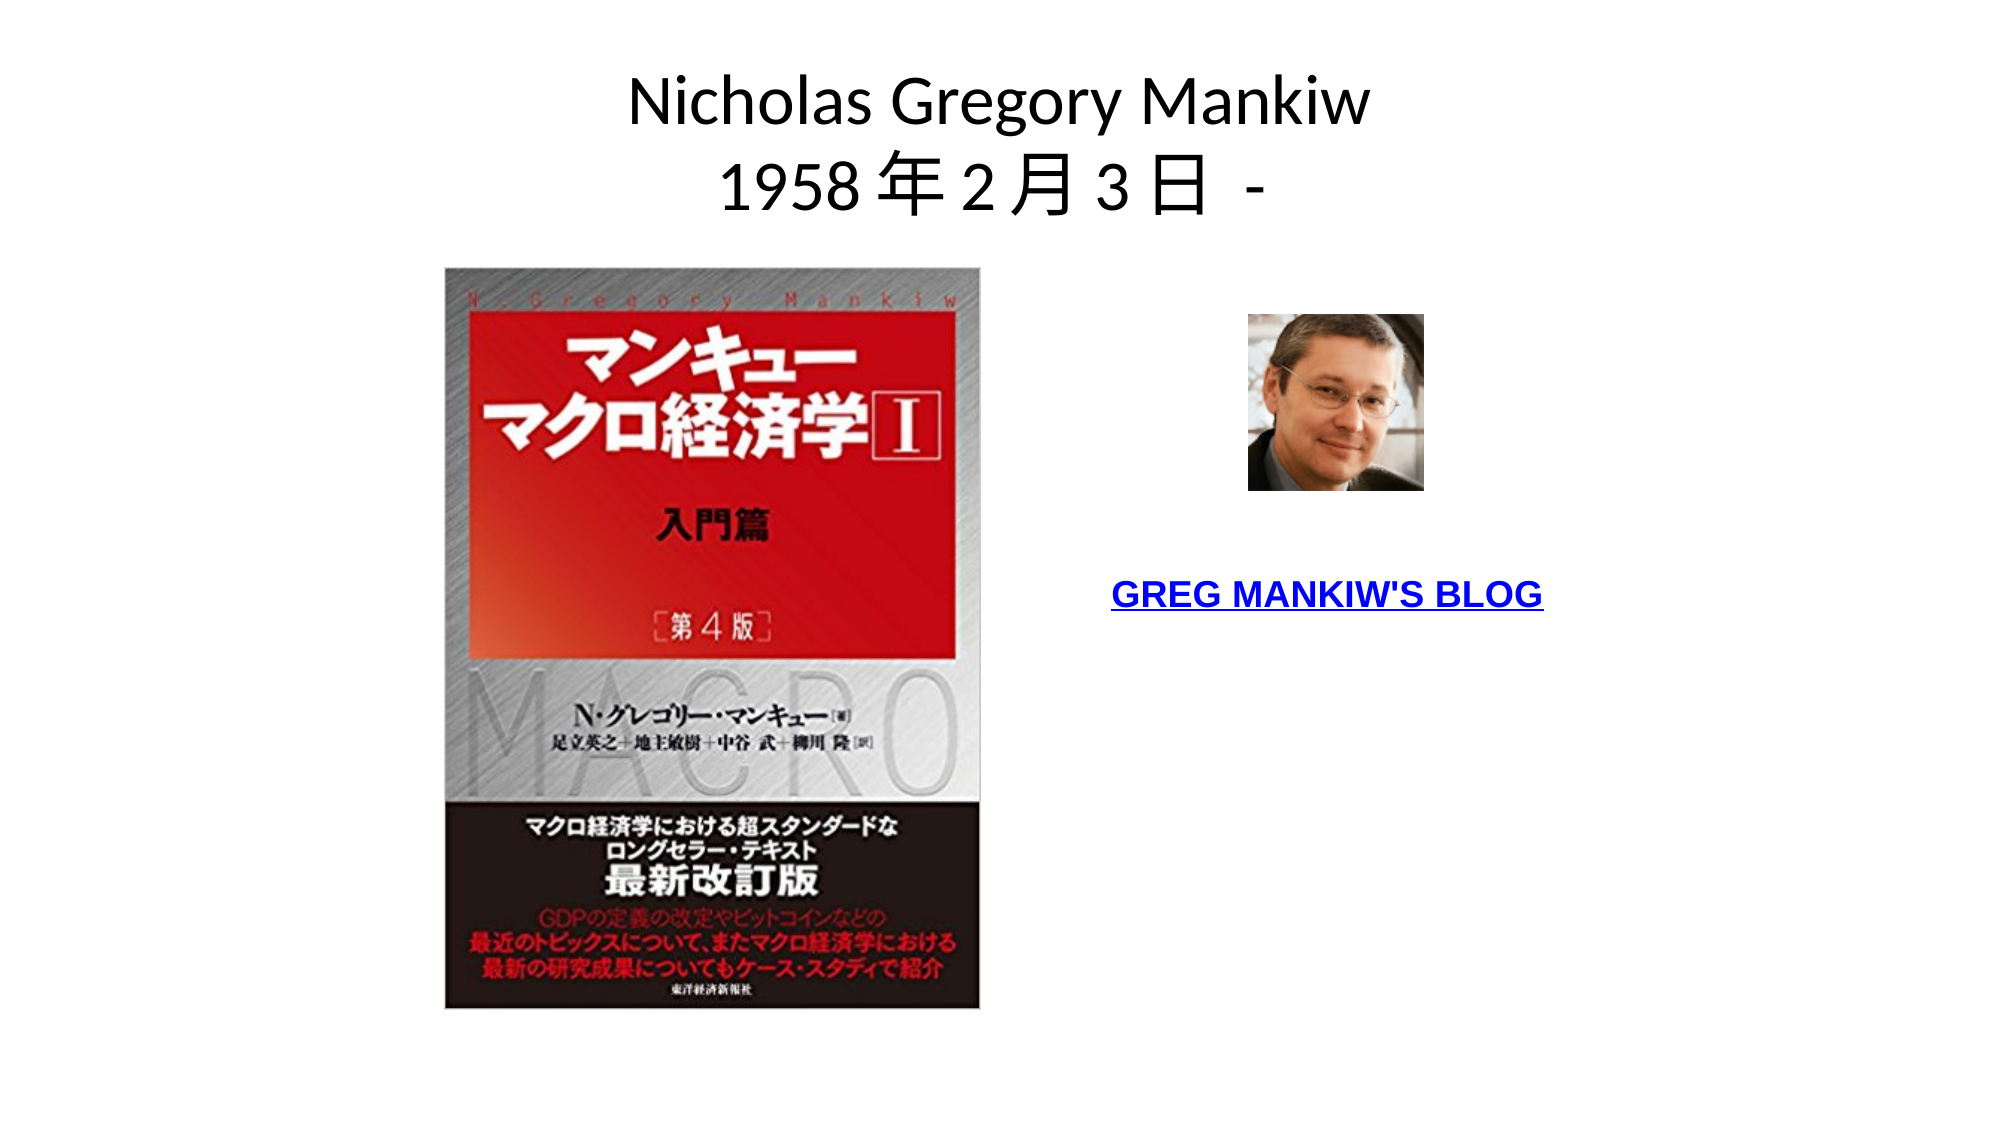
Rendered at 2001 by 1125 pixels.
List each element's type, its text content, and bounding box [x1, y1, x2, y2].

title Nicholas Gregory Mankiw 1958年2月3日 - [99, 44, 1901, 233]
picture [1247, 314, 1424, 492]
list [444, 266, 981, 1010]
text_box GREG MANKIW'S BLOG [1096, 562, 1559, 623]
